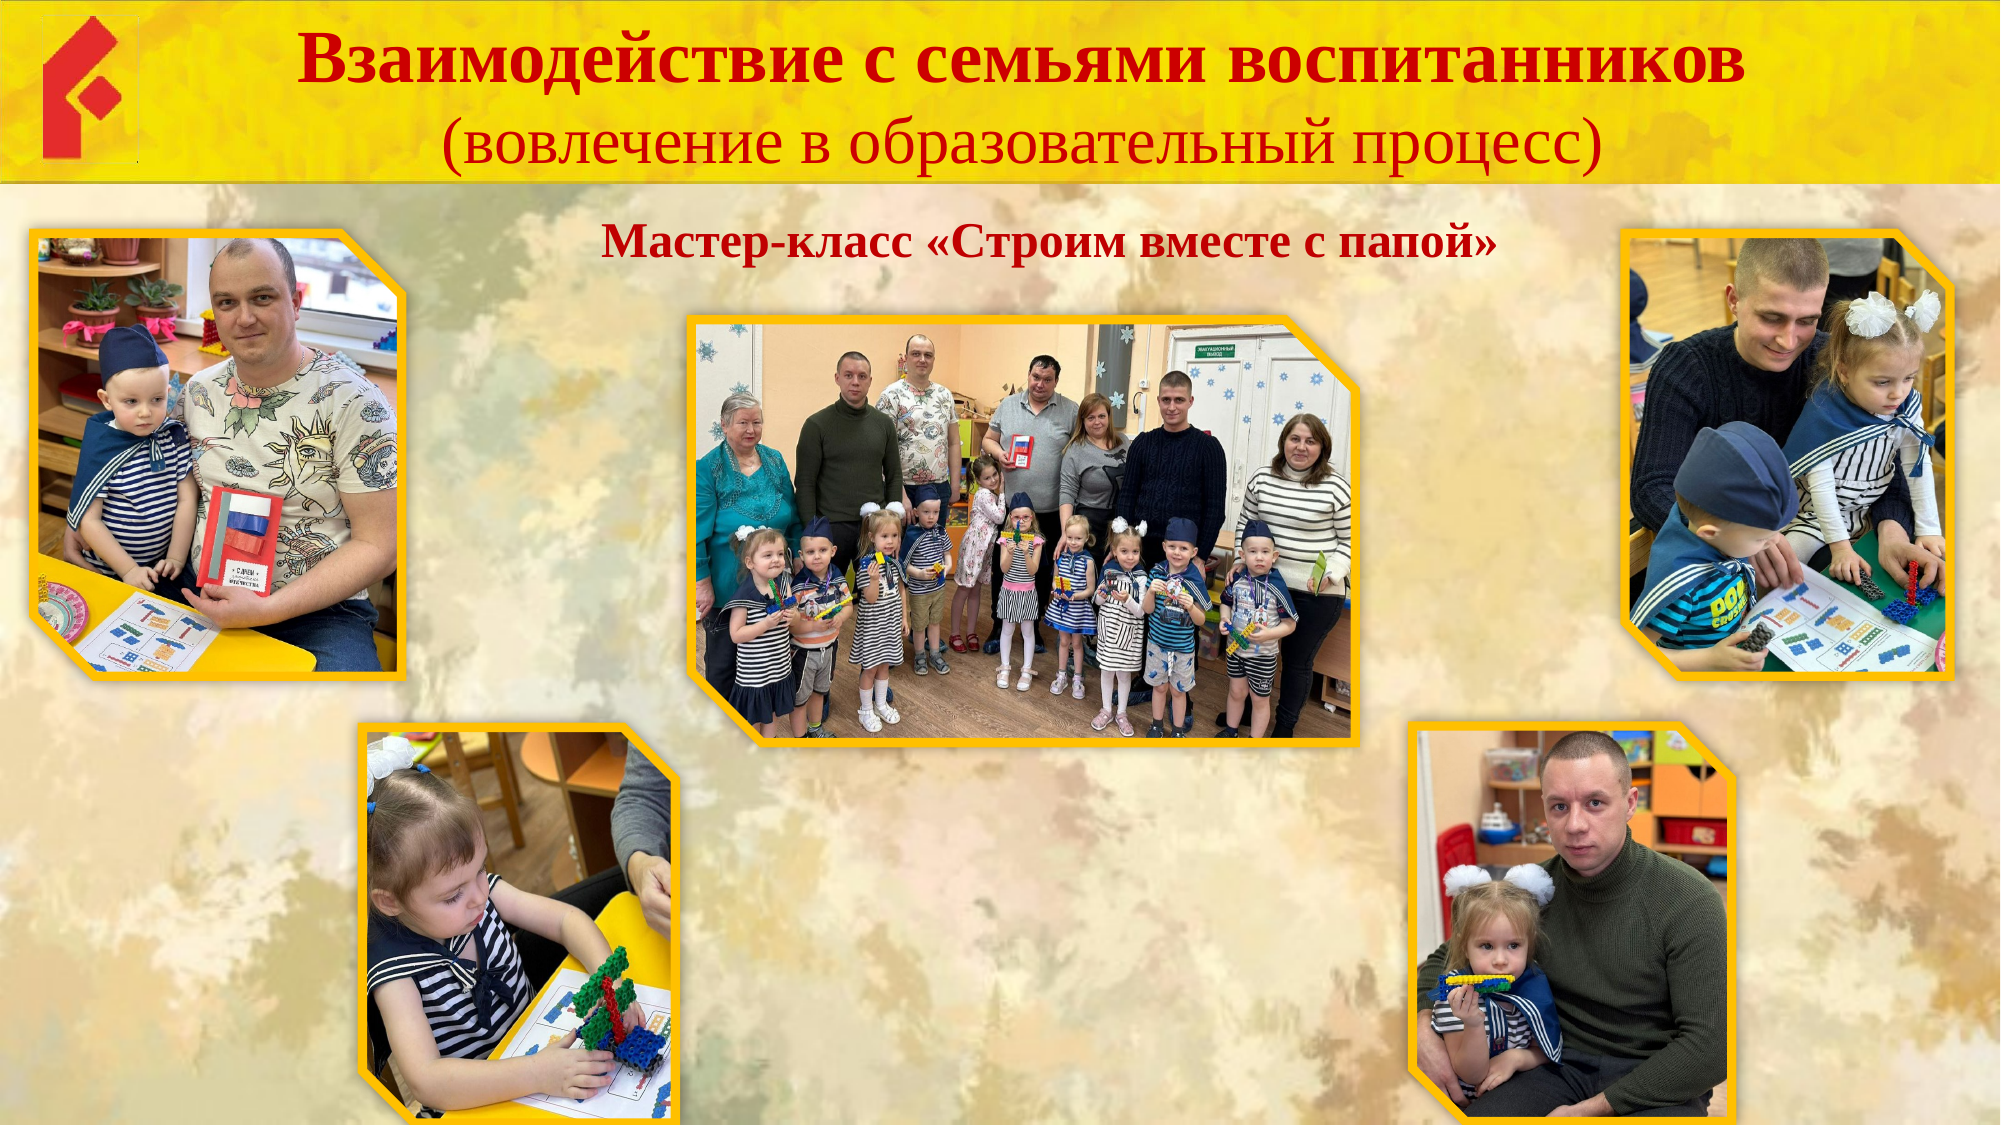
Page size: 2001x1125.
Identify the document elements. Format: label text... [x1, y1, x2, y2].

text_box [0, 0, 2000, 183]
text_box Взаимодействие с семьями воспитанников (вовлечение в образовательный процесс) [282, 194, 1764, 275]
picture [0, 0, 2001, 1125]
text_box Мастер-класс «Строим вместе с папой» [562, 199, 1538, 275]
